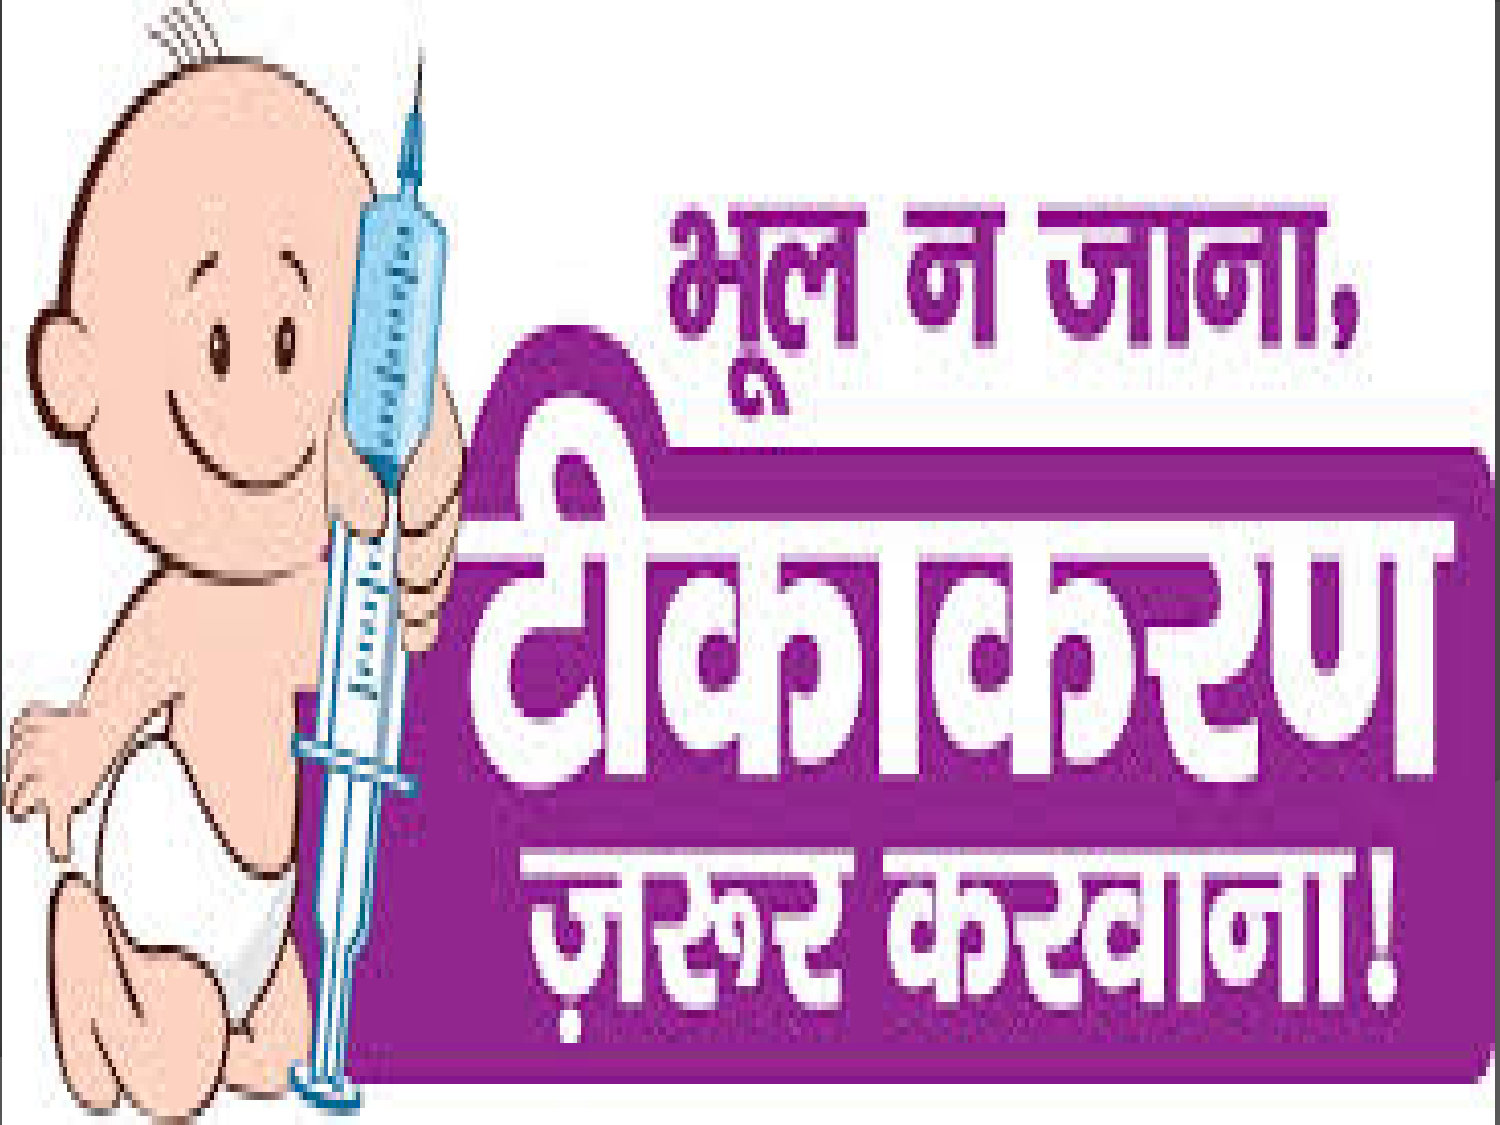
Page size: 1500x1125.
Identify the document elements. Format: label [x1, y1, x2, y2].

list [2, 0, 1495, 1125]
